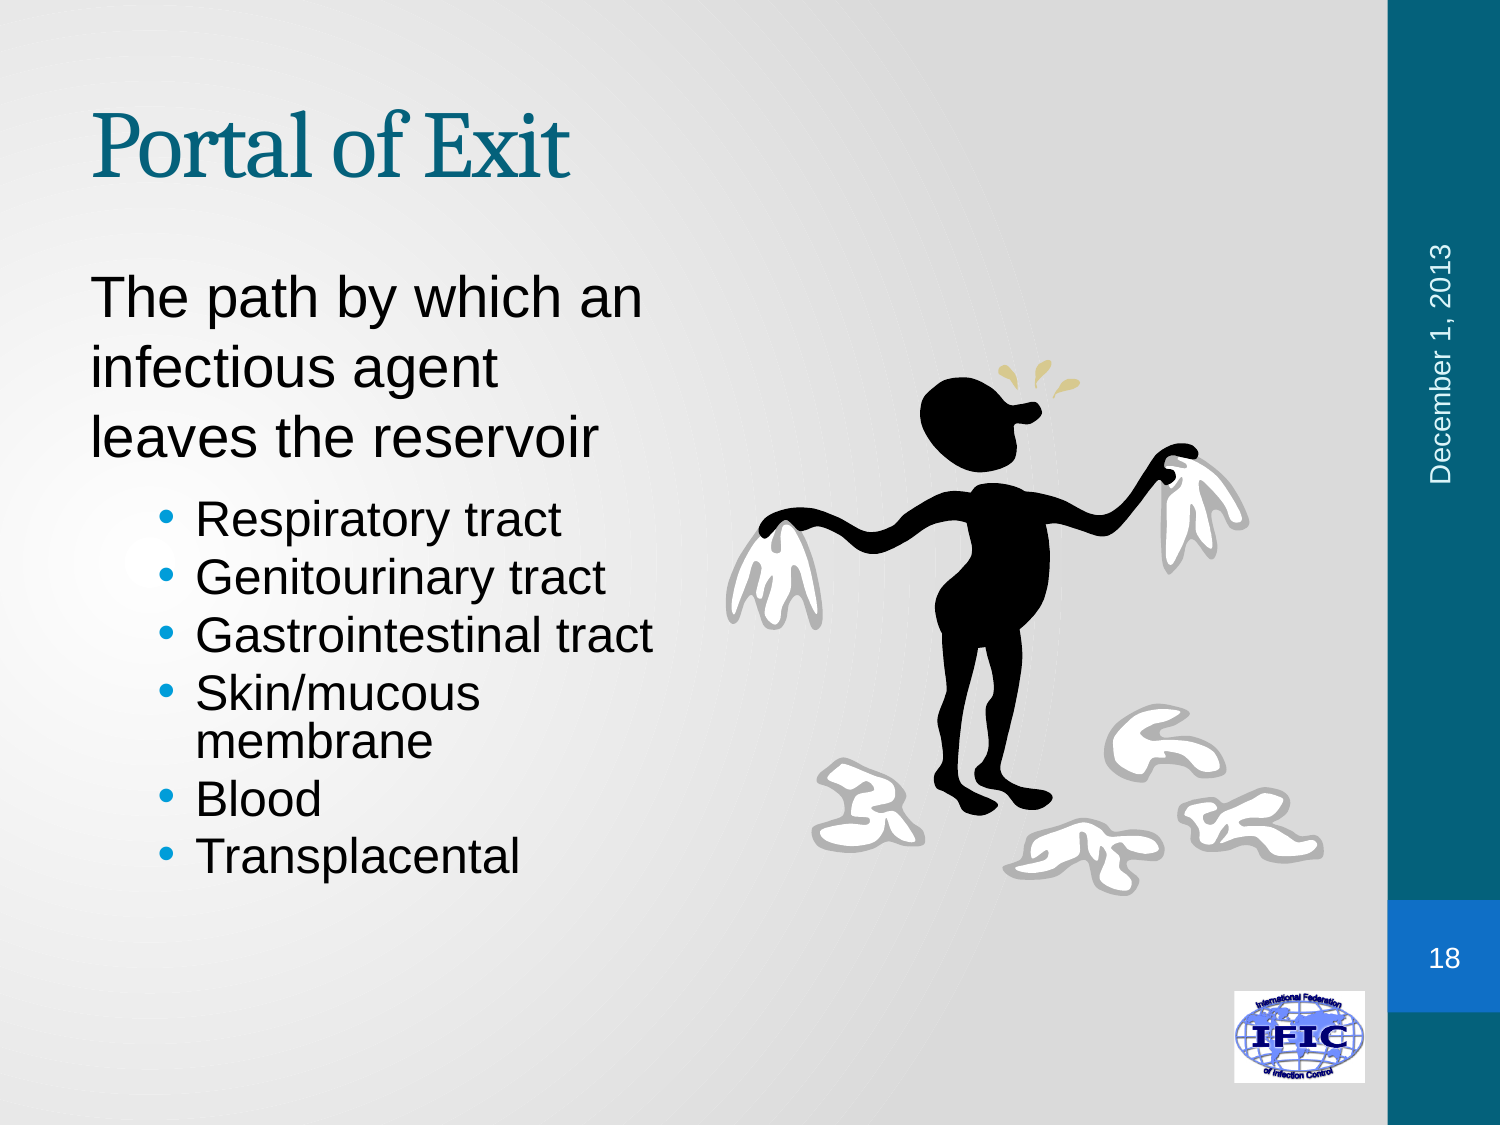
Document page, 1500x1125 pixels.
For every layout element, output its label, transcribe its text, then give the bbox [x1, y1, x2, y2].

picture [1234, 991, 1365, 1083]
list The path by which an infectious agent leaves the reservoir Respiratory tract Genitourinary tract Gastrointestinal tract Skin/mucous membrane Blood Transplacental [75, 251, 675, 1005]
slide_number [1408, 100, 1469, 501]
slide_number 18 [1397, 925, 1492, 990]
title Portal of Exit [75, 45, 1325, 233]
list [724, 358, 1326, 898]
